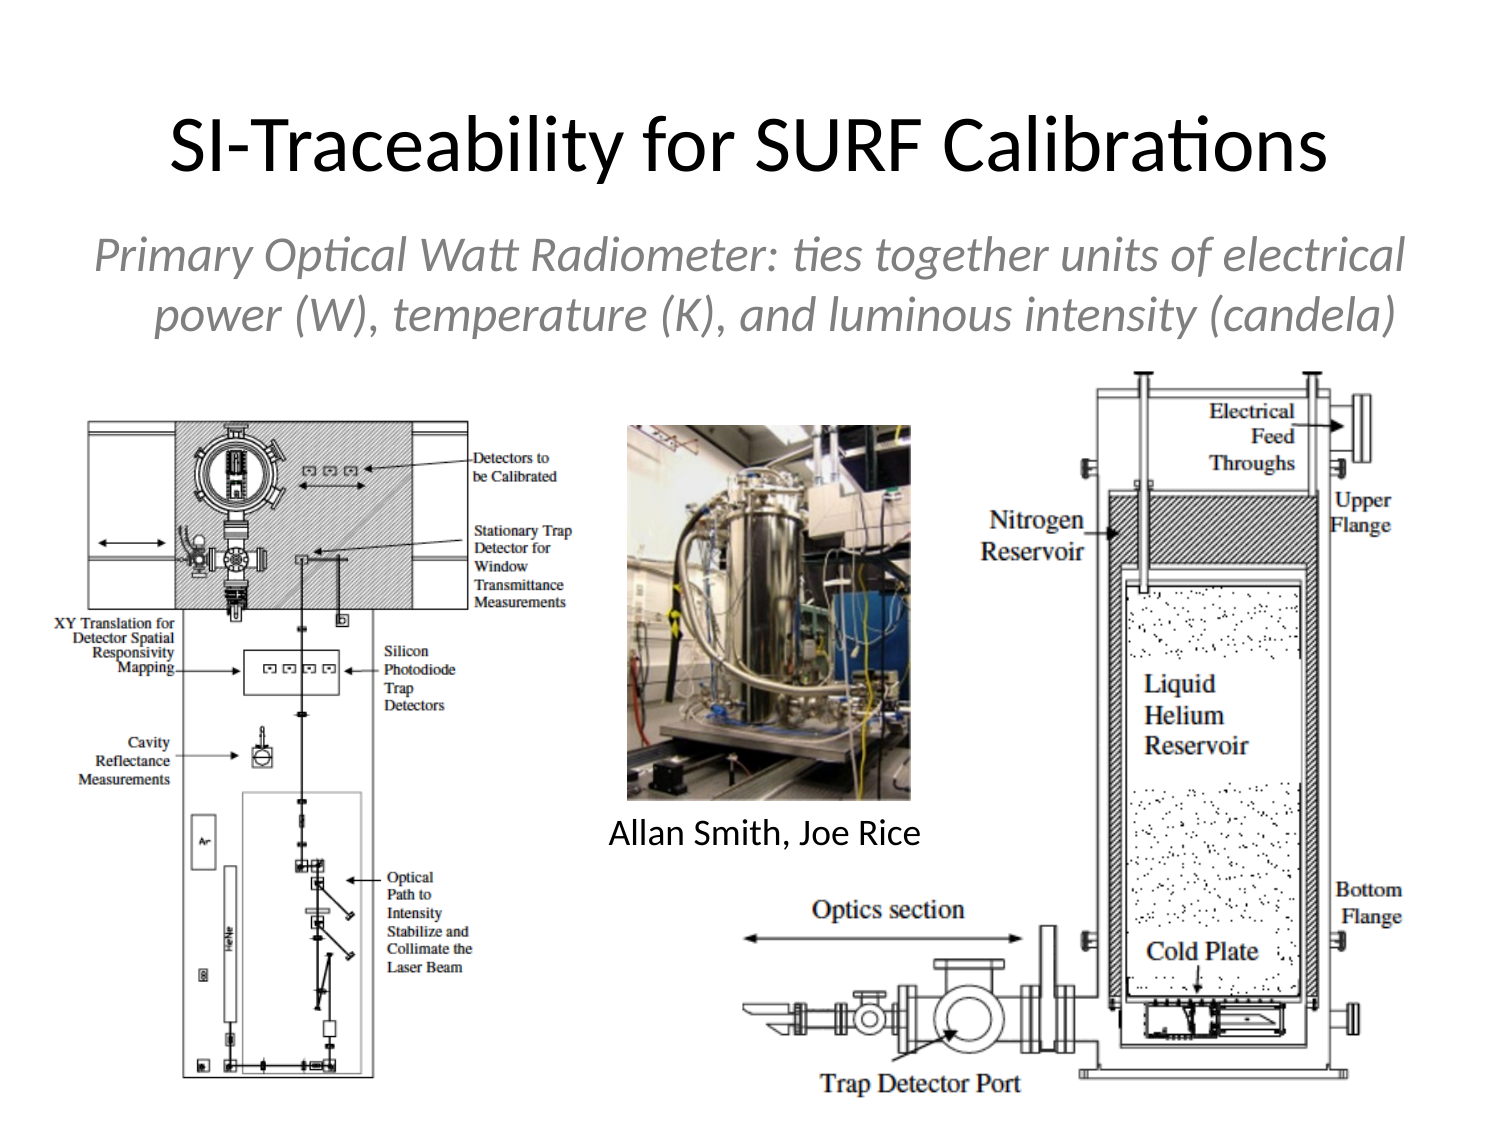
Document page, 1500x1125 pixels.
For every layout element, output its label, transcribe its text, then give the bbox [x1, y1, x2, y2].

list Primary Optical Watt Radiometer: ties together units of electrical power (W), temperature (K), and luminous intensity (candela) [75, 213, 1425, 385]
picture [627, 360, 1426, 1111]
text_box Allan Smith, Joe Rice [596, 800, 706, 860]
picture [29, 408, 593, 1085]
title SI-Traceability for SURF Calibrations [75, 45, 1425, 213]
